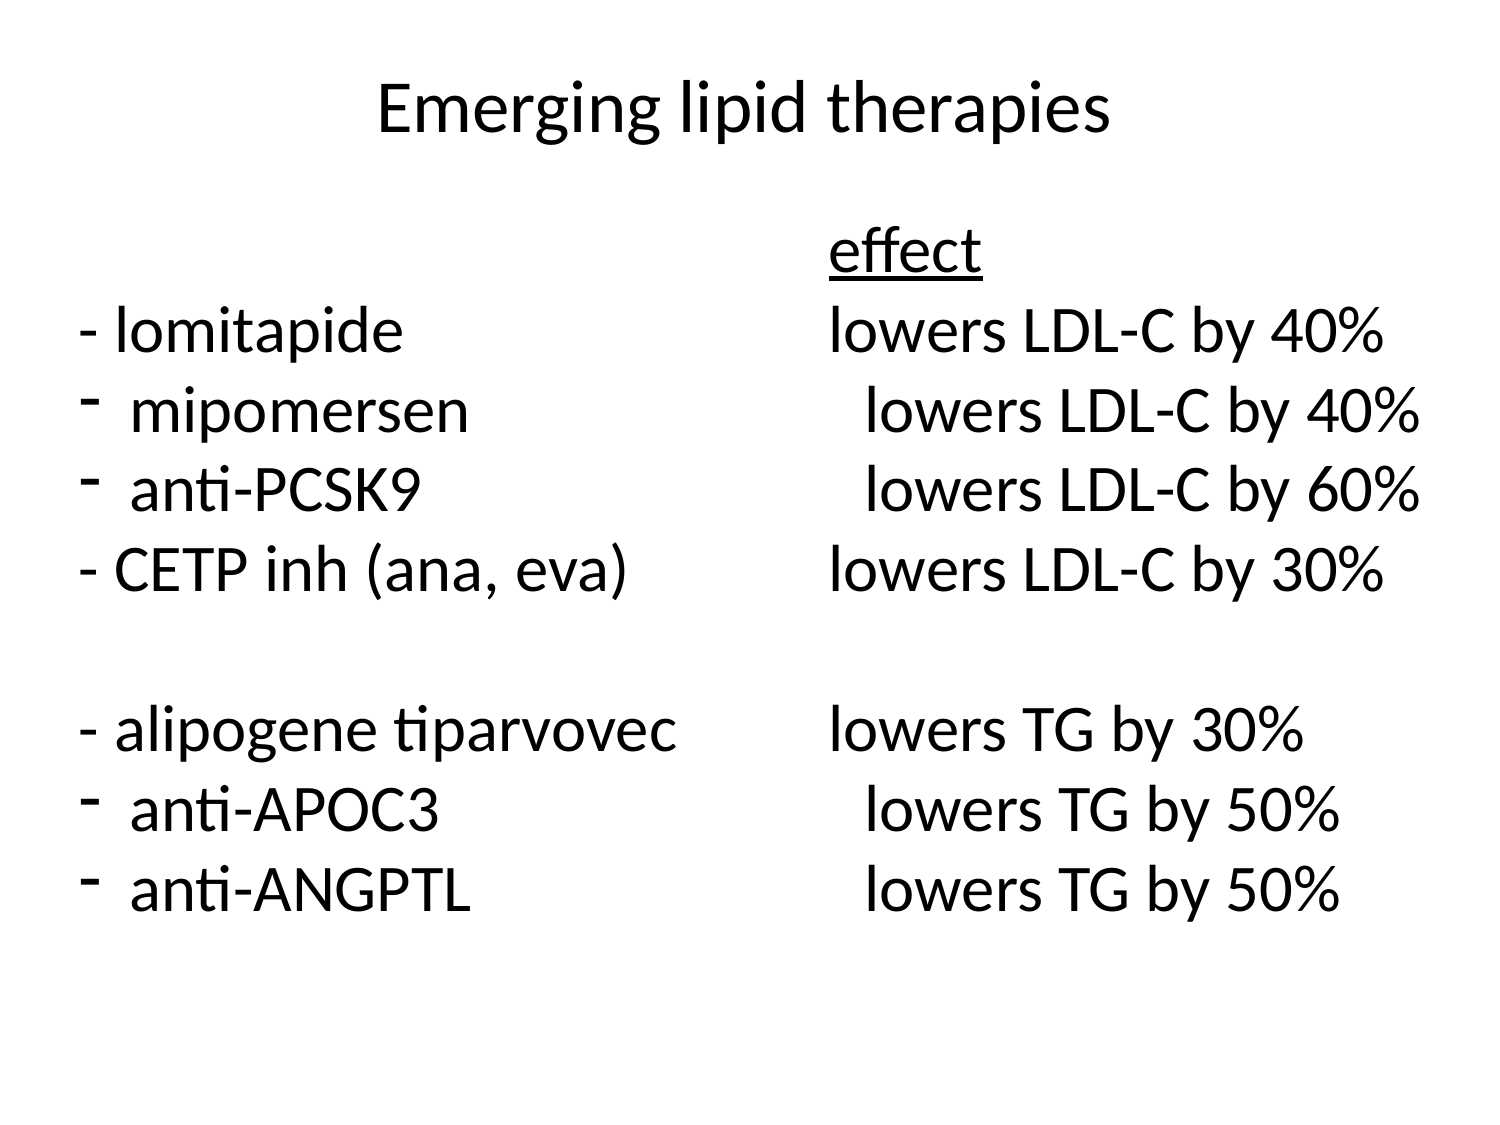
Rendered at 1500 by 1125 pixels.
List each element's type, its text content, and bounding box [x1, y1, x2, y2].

text_box Emerging lipid therapies [361, 49, 1127, 155]
text_box effect - lomitapide lowers LDL-C by 40% mipomersen lowers LDL-C by 40% anti-PCSK9 lowers LDL-C by 60% - CETP inh (ana, eva) lowers LDL-C by 30% - alipogene tiparvovec lowers TG by 30% anti-APOC3 lowers TG by 50% anti-ANGPTL lowers TG by 50% [64, 198, 1447, 933]
